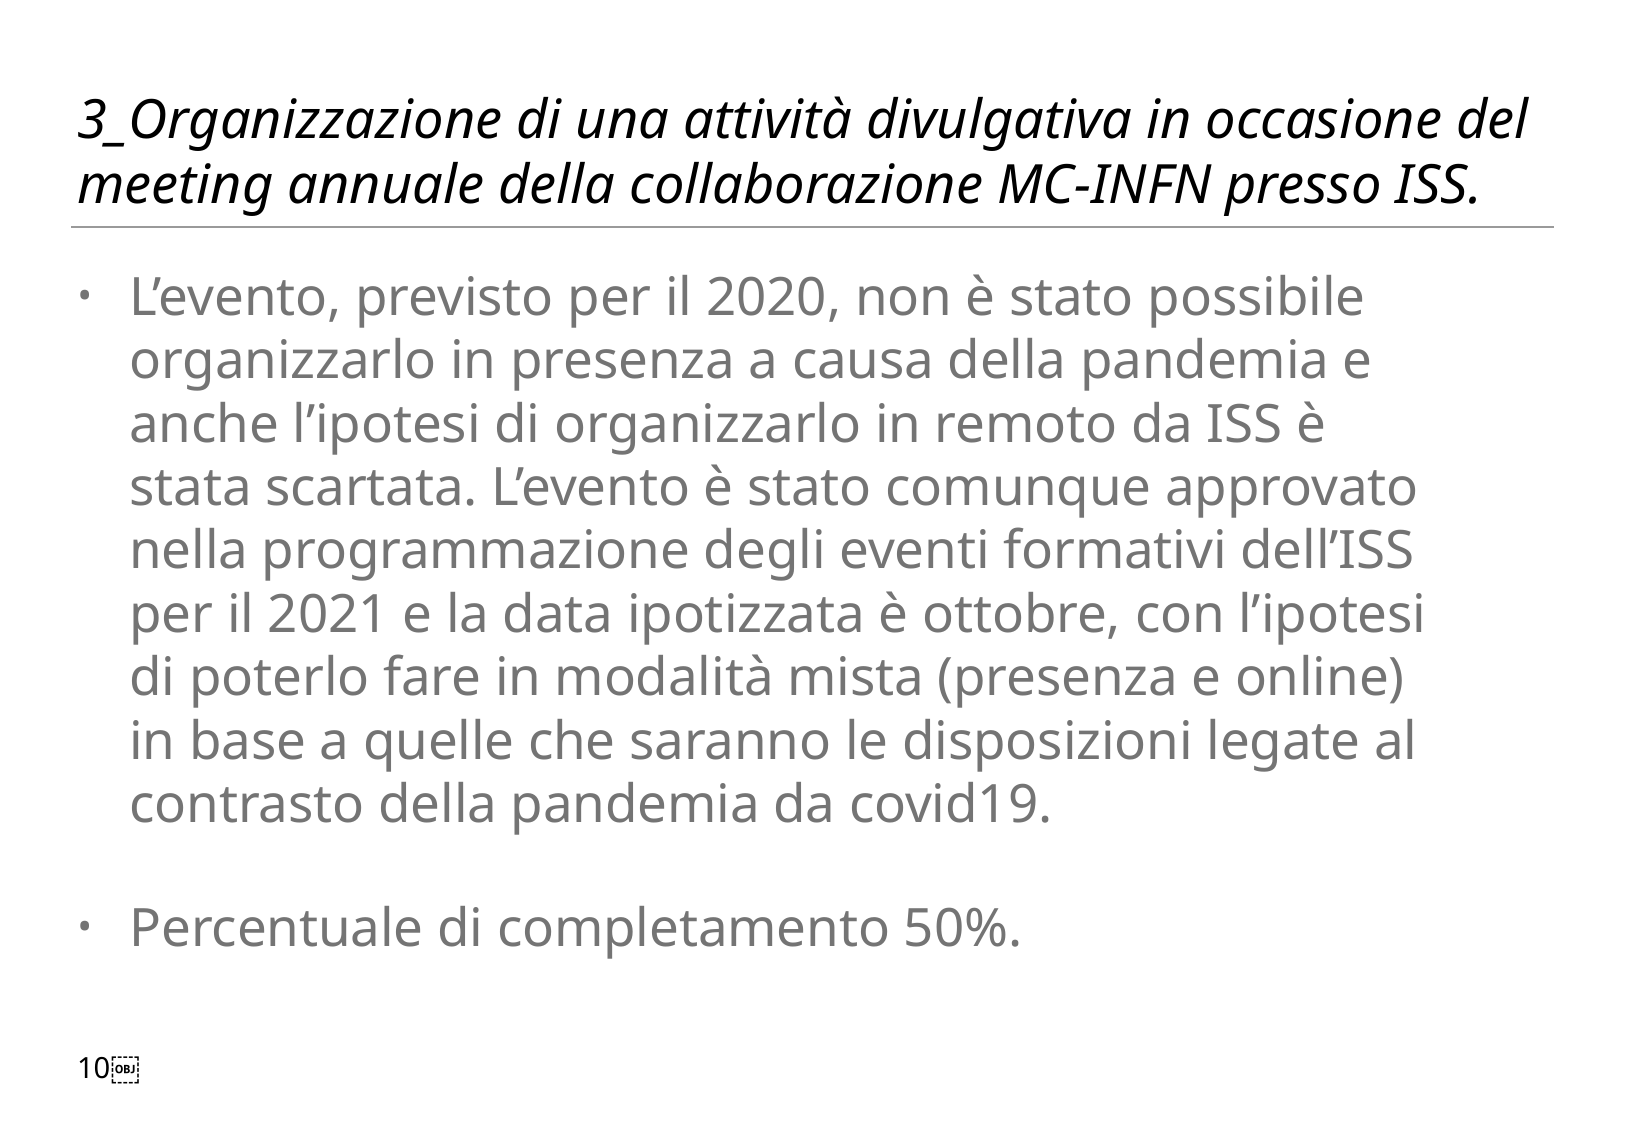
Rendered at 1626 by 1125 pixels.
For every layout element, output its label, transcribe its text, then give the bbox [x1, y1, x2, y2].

title 3_Organizzazione di una attività divulgativa in occasione del meeting annuale della collaborazione MC-INFN presso ISS. [70, 58, 1555, 221]
text_box 10￼ [0, 1043, 146, 1096]
list L’evento, previsto per il 2020, non è stato possibile organizzarlo in presenza a causa della pandemia e anche l’ipotesi di organizzarlo in remoto da ISS è stata scartata. L’evento è stato comunque approvato nella programmazione degli eventi formativi dell’ISS per il 2021 e la data ipotizzata è ottobre, con l’ipotesi di poterlo fare in modalità mista (presenza e online) in base a quelle che saranno le disposizioni legate al contrasto della pandemia da covid19. Percentuale di completamento 50%. [70, 255, 1447, 1026]
